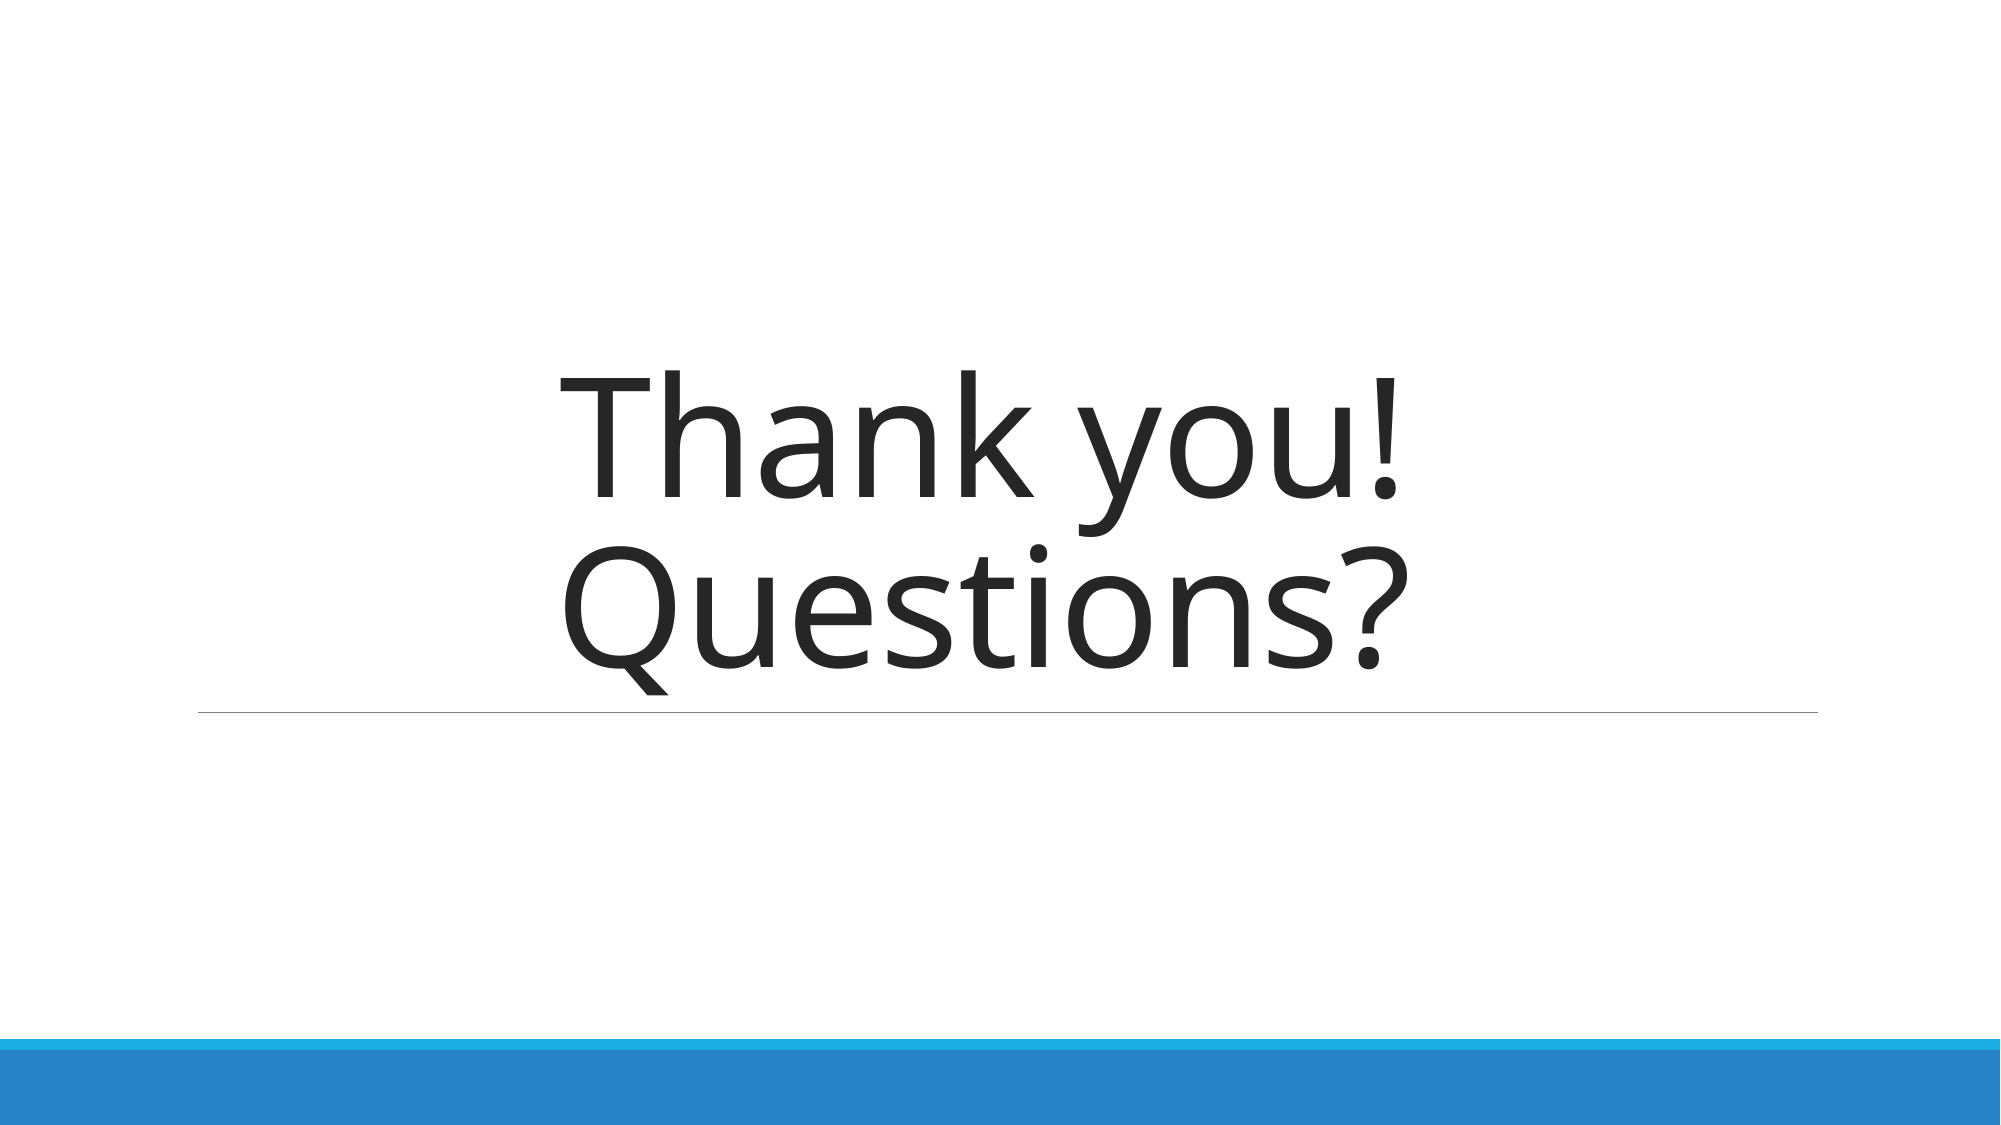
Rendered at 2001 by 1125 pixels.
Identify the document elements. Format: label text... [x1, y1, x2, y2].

title Thank you! Questions? [180, 124, 1830, 710]
